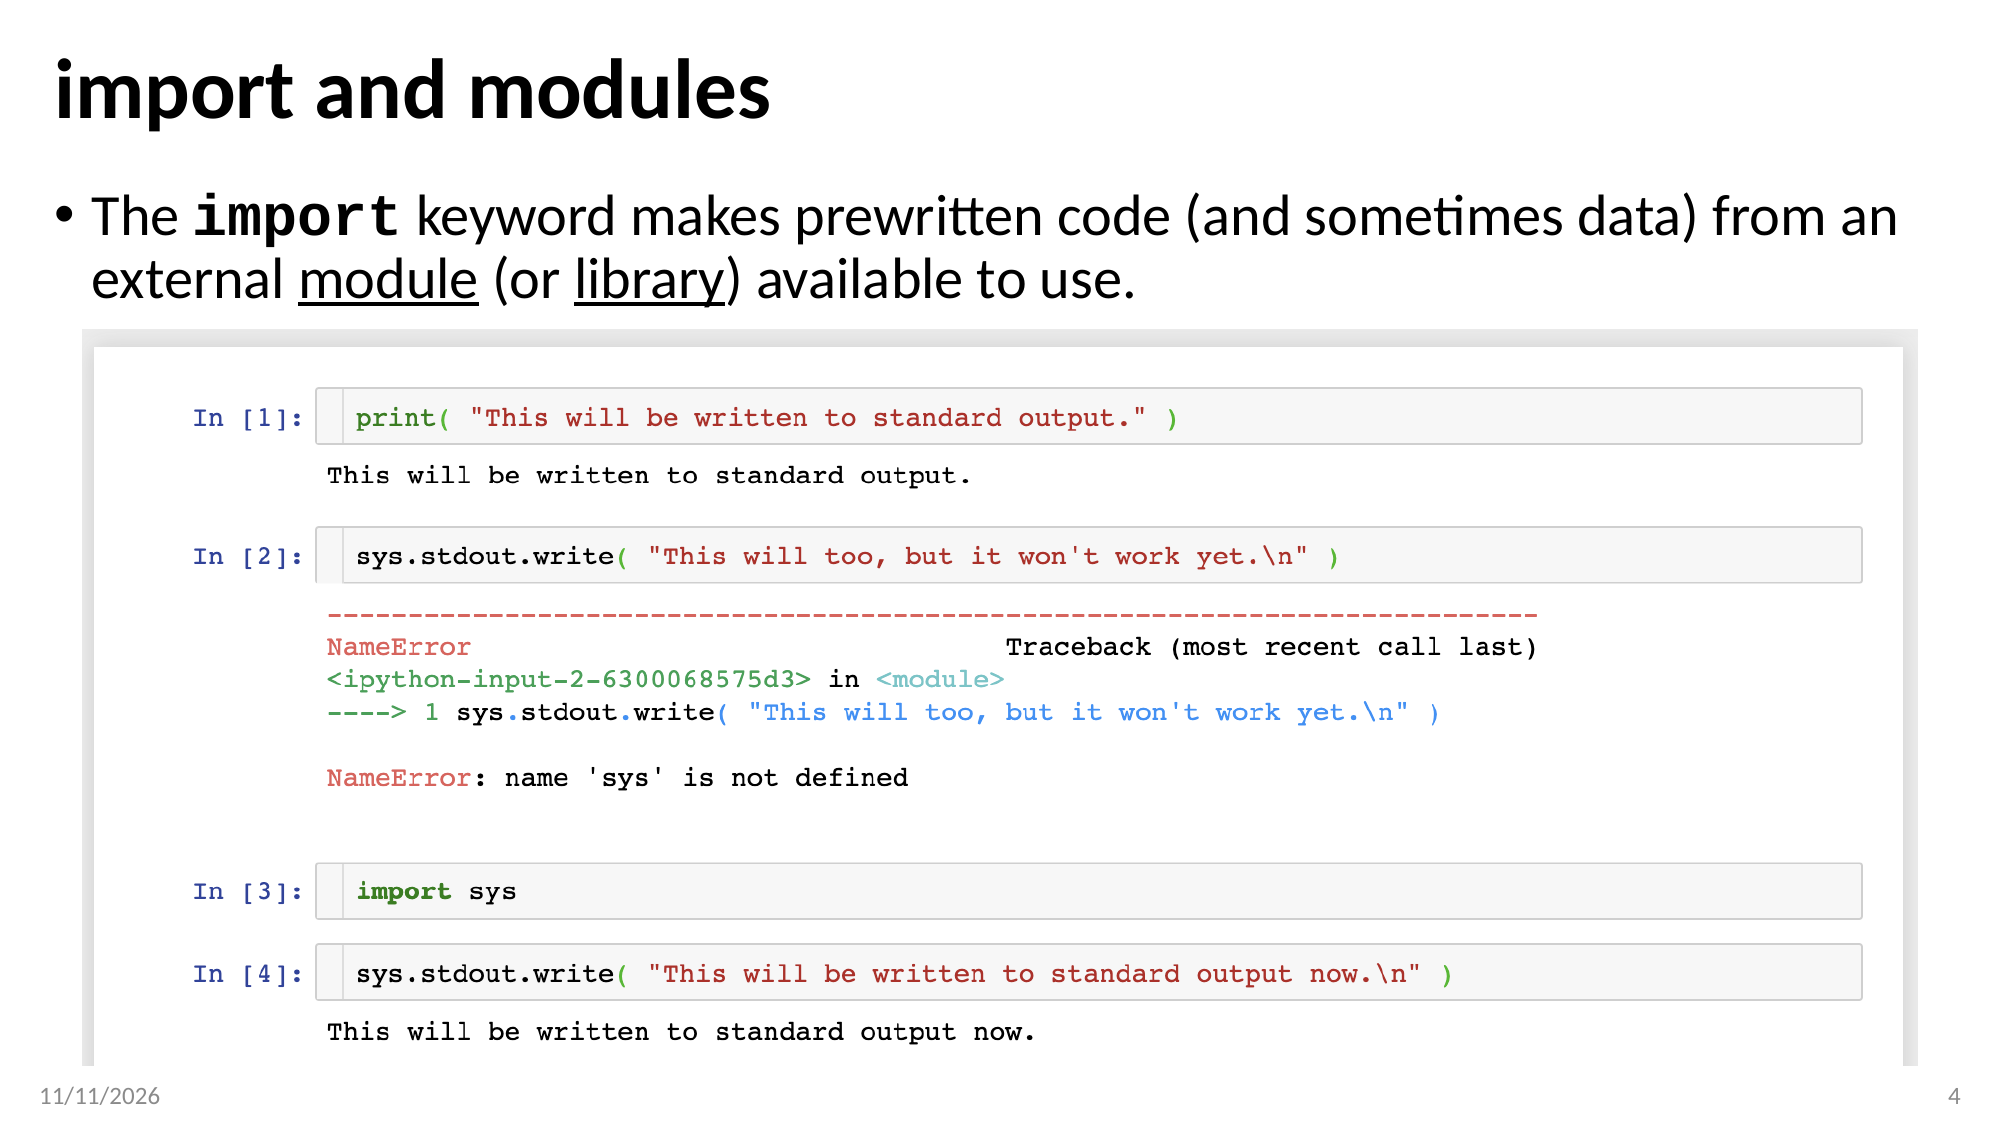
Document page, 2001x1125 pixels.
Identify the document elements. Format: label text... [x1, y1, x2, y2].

picture [82, 329, 1918, 1066]
title import and modules [39, 37, 1961, 145]
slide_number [39, 1064, 490, 1125]
list The import keyword makes prewritten code (and sometimes data) from an external module (or library) available to use. [39, 177, 1961, 1064]
slide_number 4 [1510, 1064, 1961, 1125]
